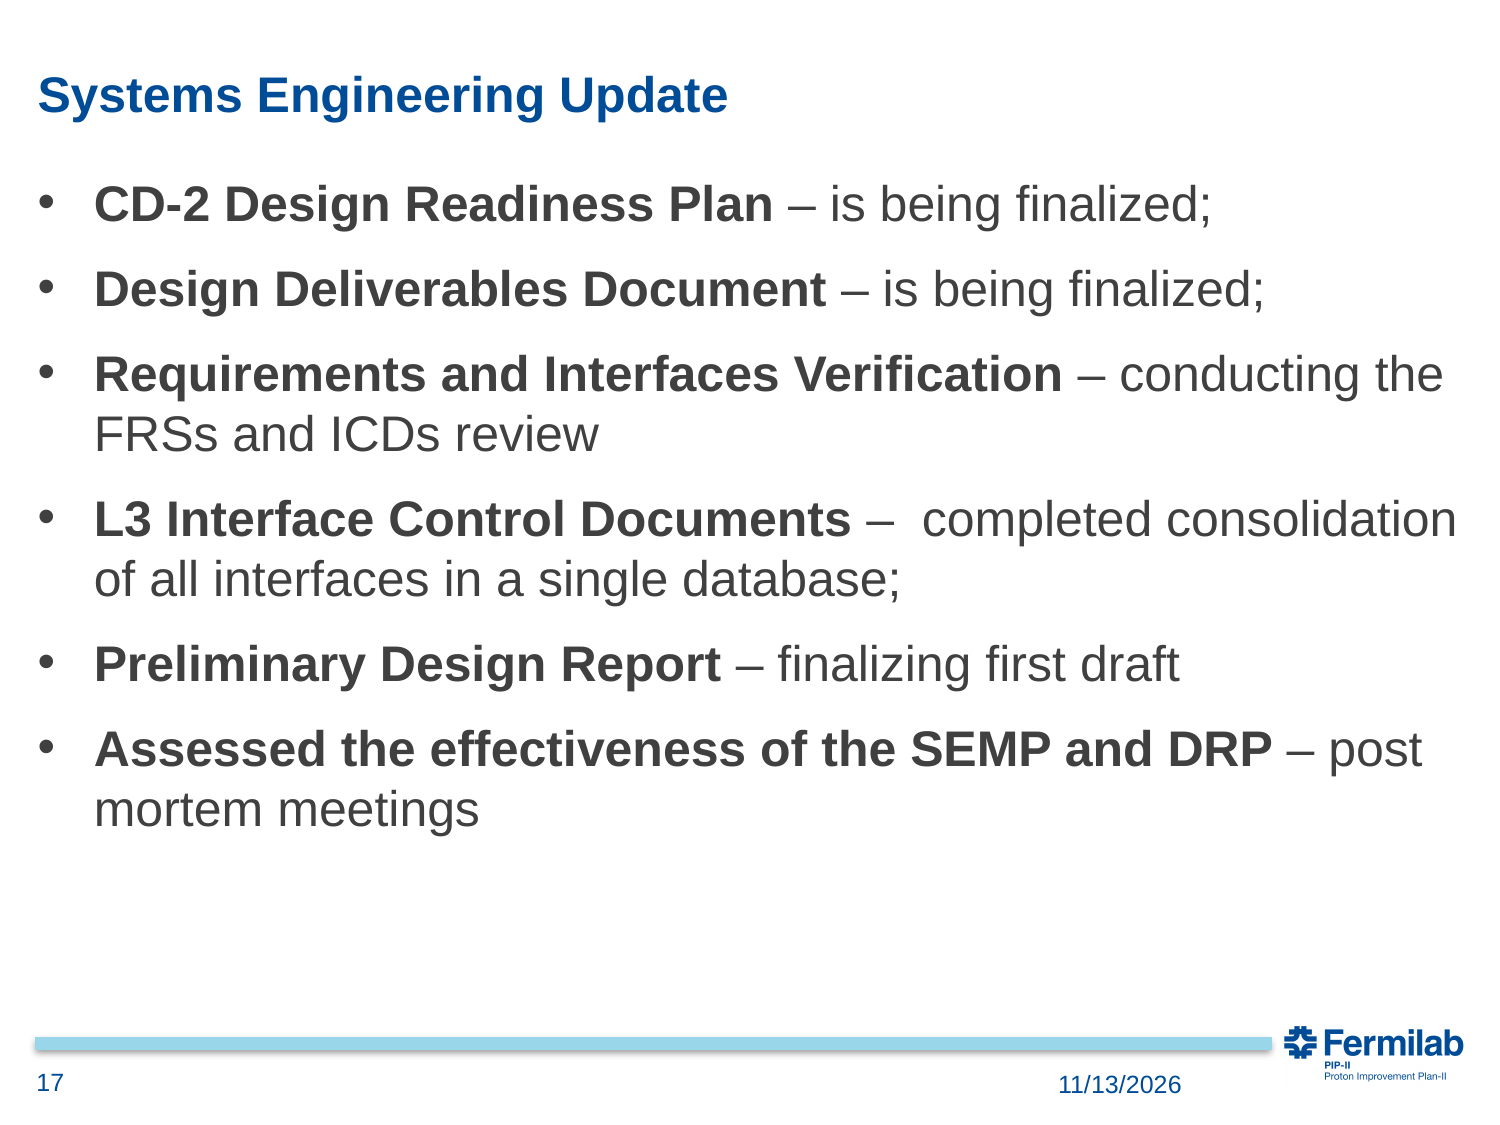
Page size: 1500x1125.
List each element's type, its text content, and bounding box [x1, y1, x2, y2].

picture [1282, 1017, 1466, 1090]
slide_number 17 [36, 1066, 105, 1106]
list CD-2 Design Readiness Plan – is being finalized; Design Deliverables Document – is being finalized; Requirements and Interfaces Verification – conducting the FRSs and ICDs review L3 Interface Control Documents – completed consolidation of all interfaces in a single database; Preliminary Design Report – finalizing first draft Assessed the effectiveness of the SEMP and DRP – post mortem meetings [37, 171, 1461, 990]
title Systems Engineering Update [37, 17, 1461, 123]
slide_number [1058, 1068, 1235, 1109]
